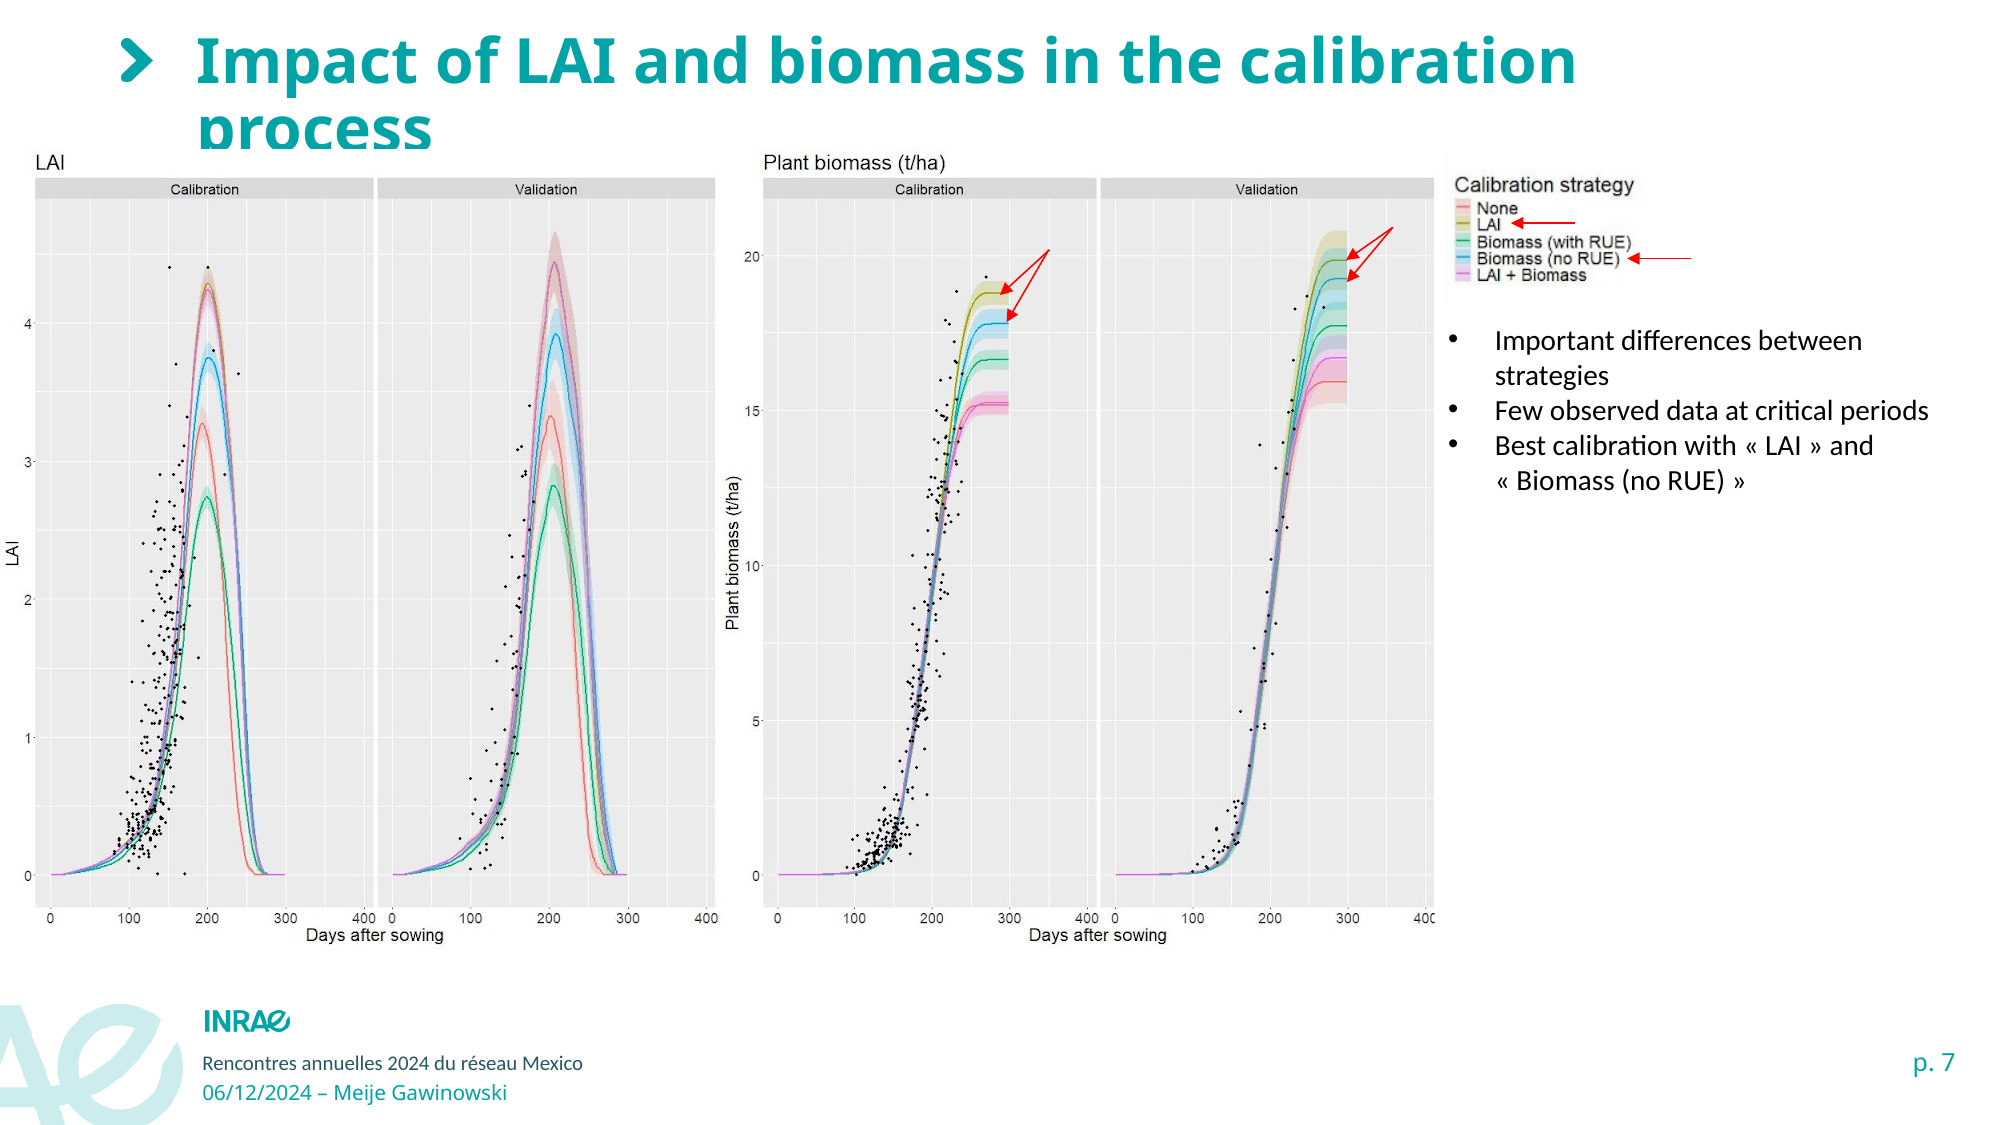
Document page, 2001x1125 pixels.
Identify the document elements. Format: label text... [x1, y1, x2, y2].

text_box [999, 249, 1006, 295]
picture [1444, 154, 1642, 301]
picture [0, 149, 1435, 949]
text_box Important differences between strategies Few observed data at critical periods Best calibration with « LAI » and « Biomass (no RUE) » [1435, 313, 1986, 714]
title Impact of LAI and biomass in the calibration process [121, 24, 1798, 171]
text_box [1006, 249, 1049, 323]
picture [0, 996, 329, 1125]
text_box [1346, 227, 1393, 283]
picture [121, 38, 154, 82]
